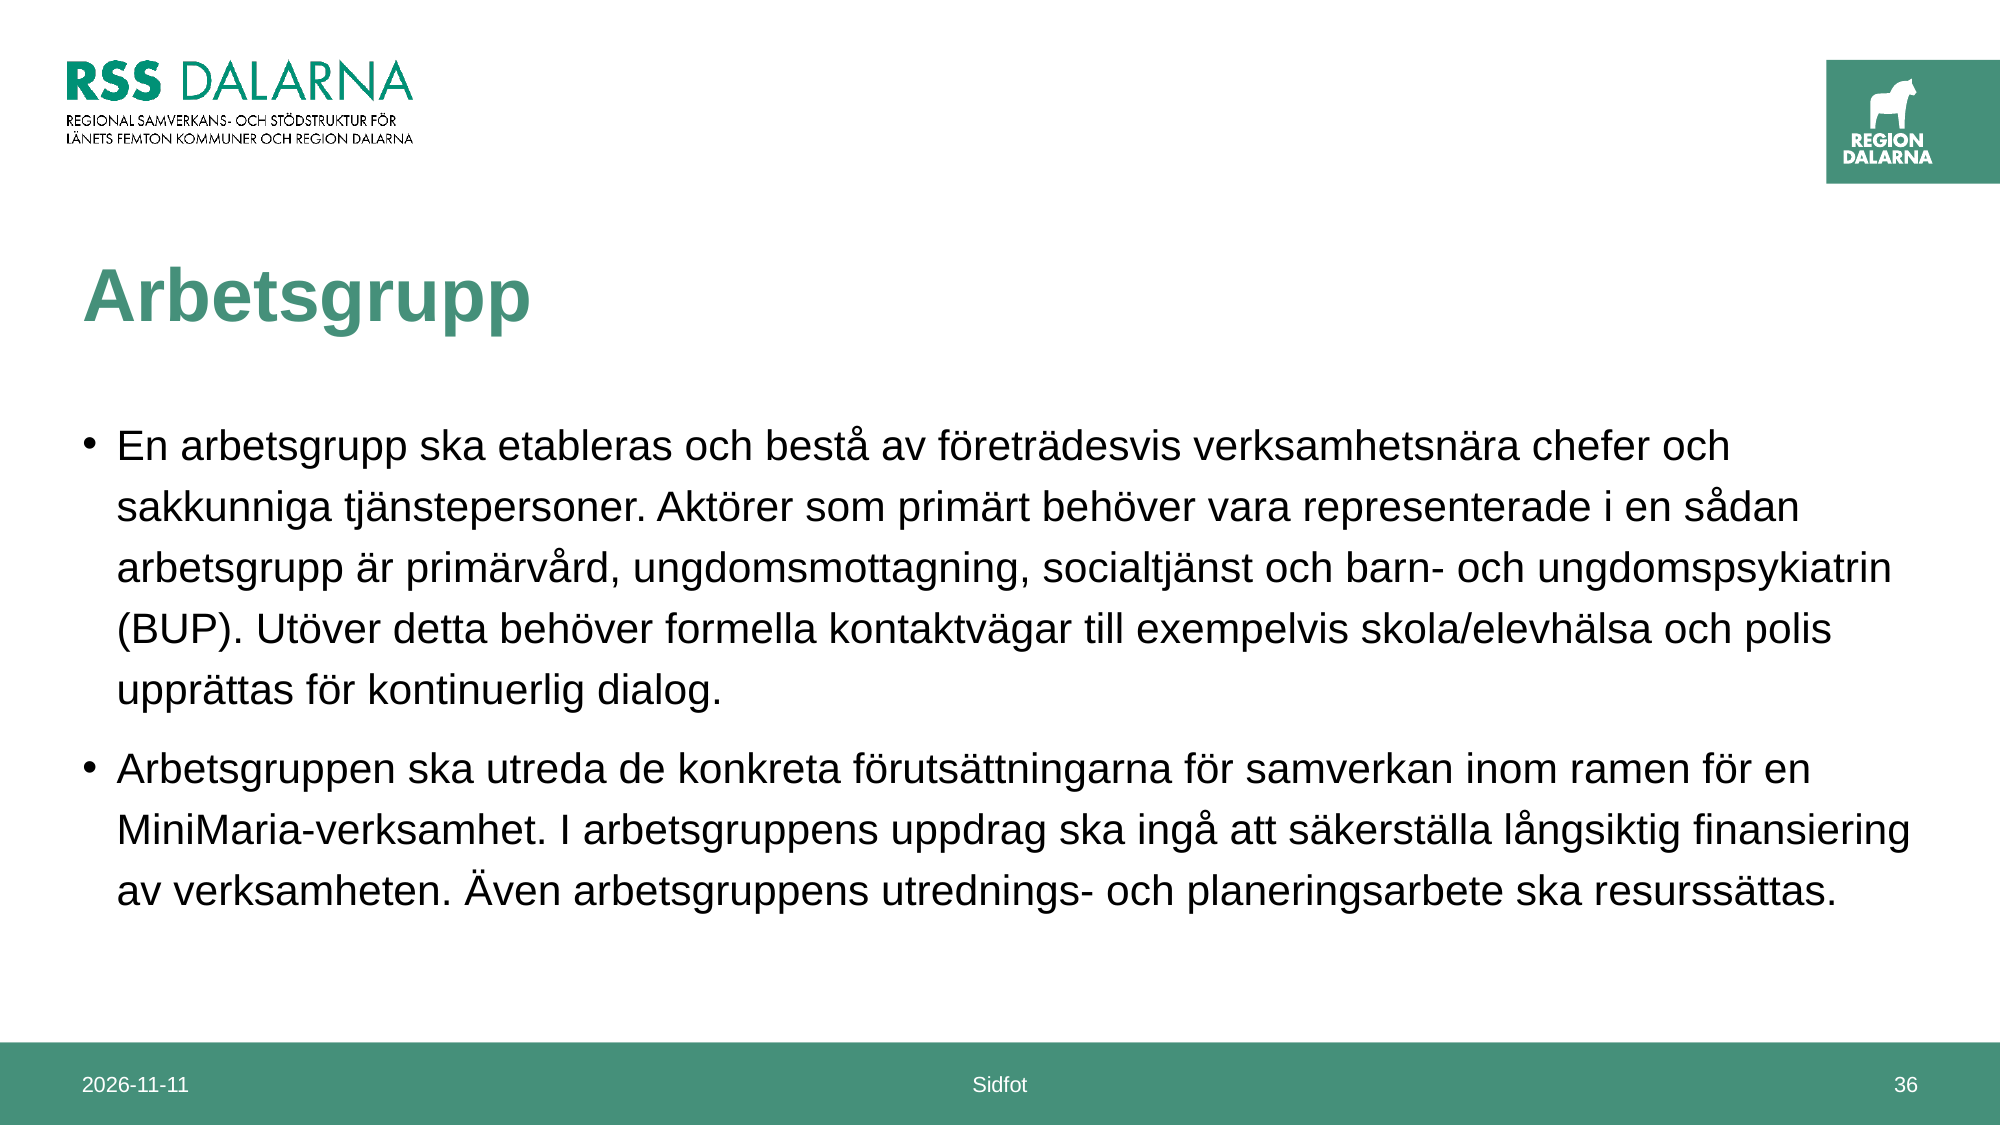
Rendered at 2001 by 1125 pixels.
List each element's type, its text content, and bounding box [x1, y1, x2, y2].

slide_number 36 [1412, 1042, 1933, 1125]
picture [67, 59, 413, 144]
title Arbetsgrupp [67, 197, 1777, 397]
footer Sidfot [662, 1042, 1338, 1125]
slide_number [66, 1042, 588, 1125]
list En arbetsgrupp ska etableras och bestå av företrädesvis verksamhetsnära chefer och sakkunniga tjänstepersoner. Aktörer som primärt behöver vara representerade i en sådan arbetsgrupp är primärvård, ungdomsmottagning, socialtjänst och barn- och ungdomspsykiatrin (BUP). Utöver detta behöver formella kontaktvägar till exempelvis skola/elevhälsa och polis upprättas för kontinuerlig dialog. Arbetsgruppen ska utreda de konkreta förutsättningarna för samverkan inom ramen för en MiniMaria-verksamhet. I arbetsgruppens uppdrag ska ingå att säkerställa långsiktig finansiering av verksamheten. Även arbetsgruppens utrednings- och planeringsarbete ska resurssättas. [67, 400, 1933, 987]
